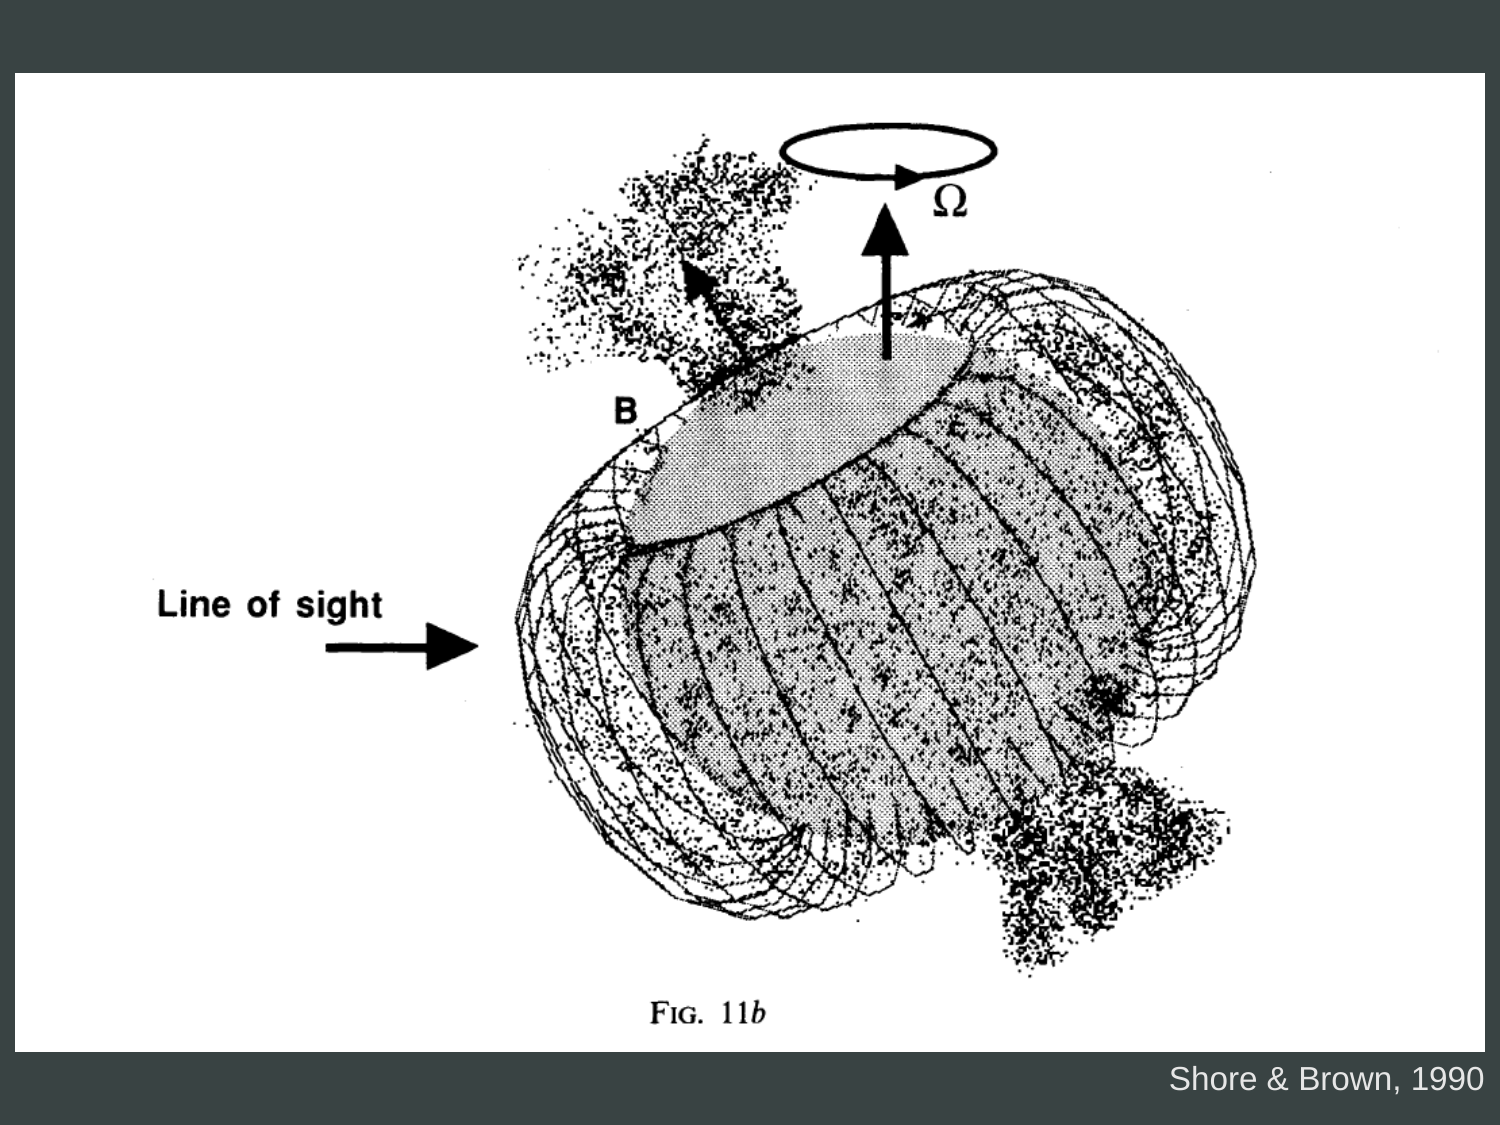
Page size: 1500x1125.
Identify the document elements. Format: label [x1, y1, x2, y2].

text_box [15, 73, 1500, 1106]
